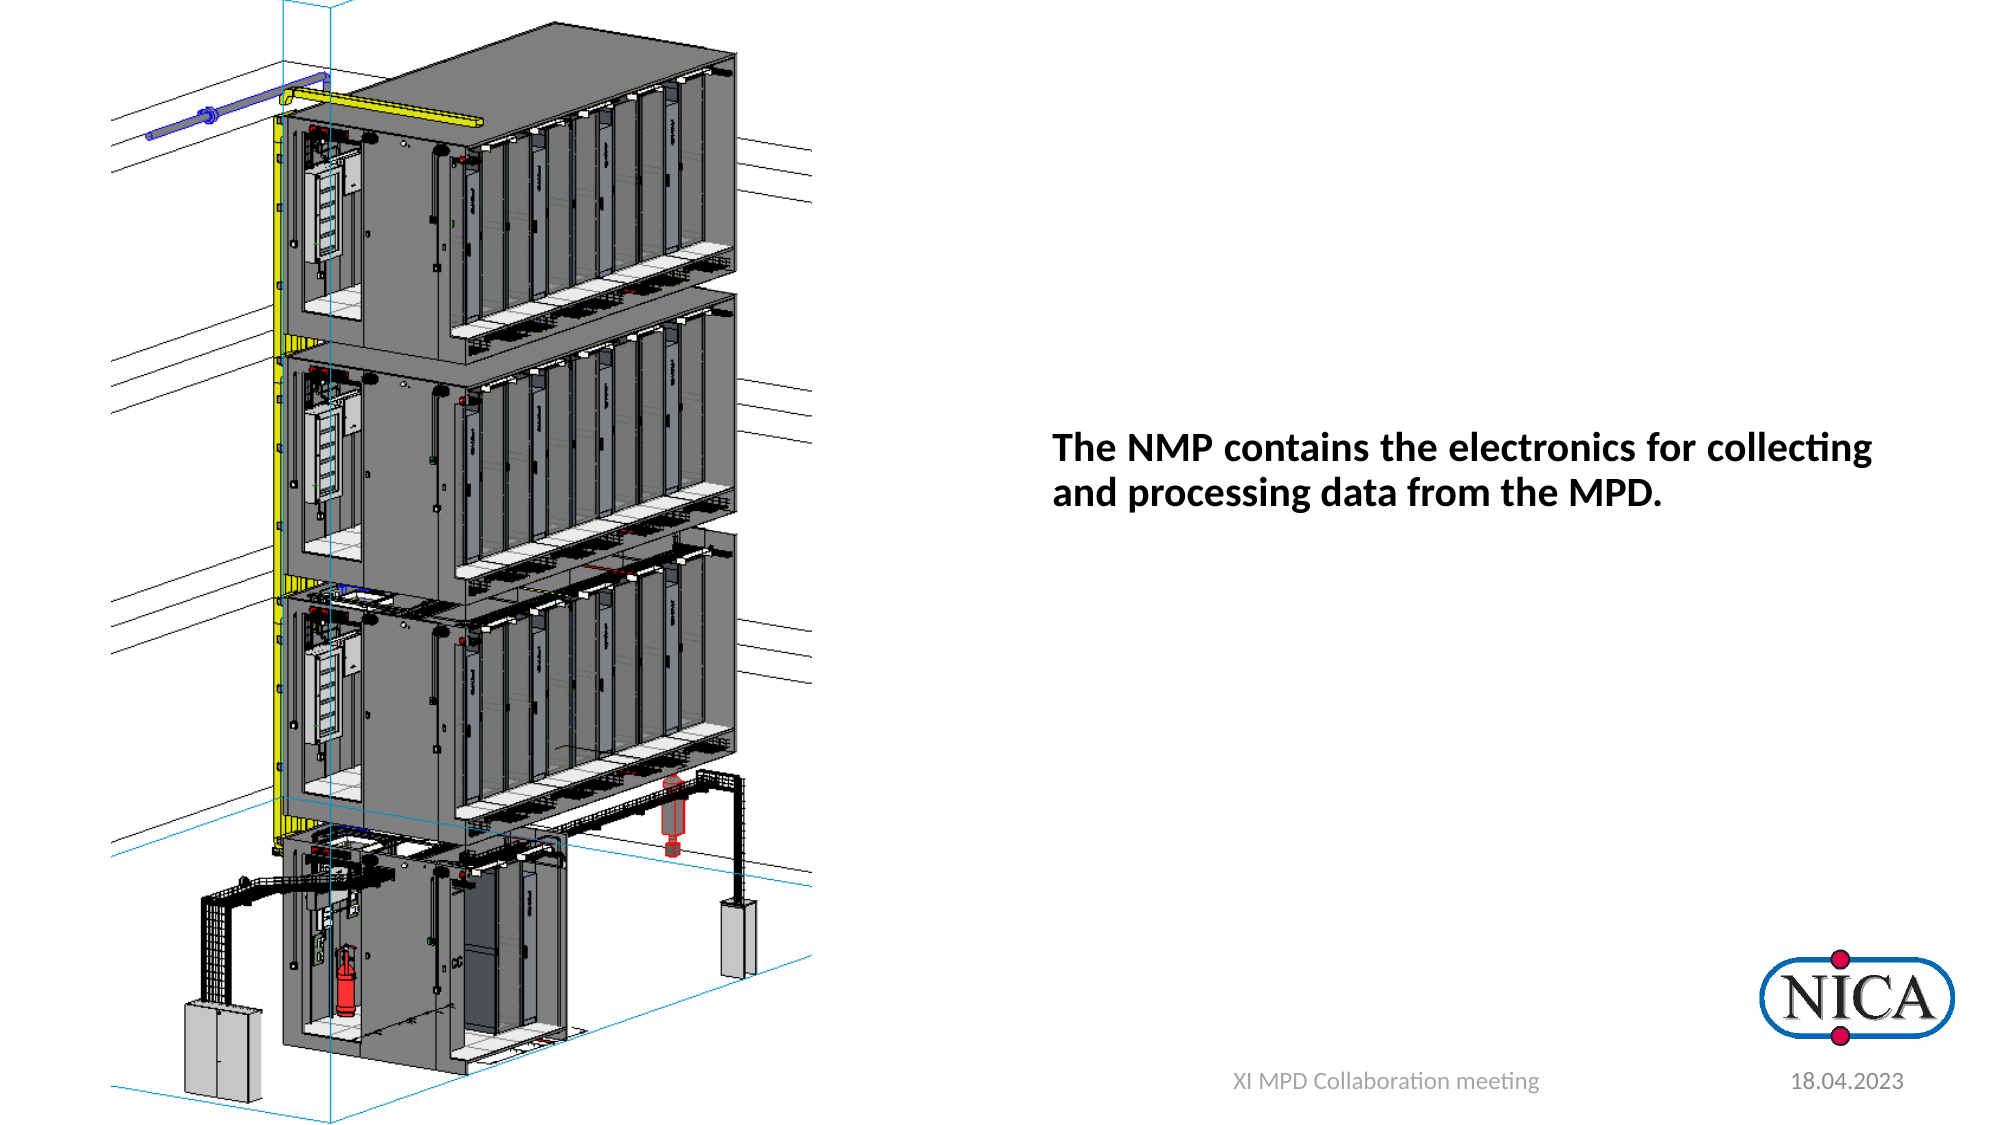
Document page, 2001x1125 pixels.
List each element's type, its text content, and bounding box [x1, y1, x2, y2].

picture [111, 0, 812, 1125]
text_box The NMP contains the electronics for collecting and processing data from the MPD. [1037, 169, 1889, 826]
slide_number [1775, 1049, 2000, 1110]
picture [1756, 945, 1957, 1050]
text_box XI MPD Collaboration meeting [1218, 1057, 1557, 1102]
